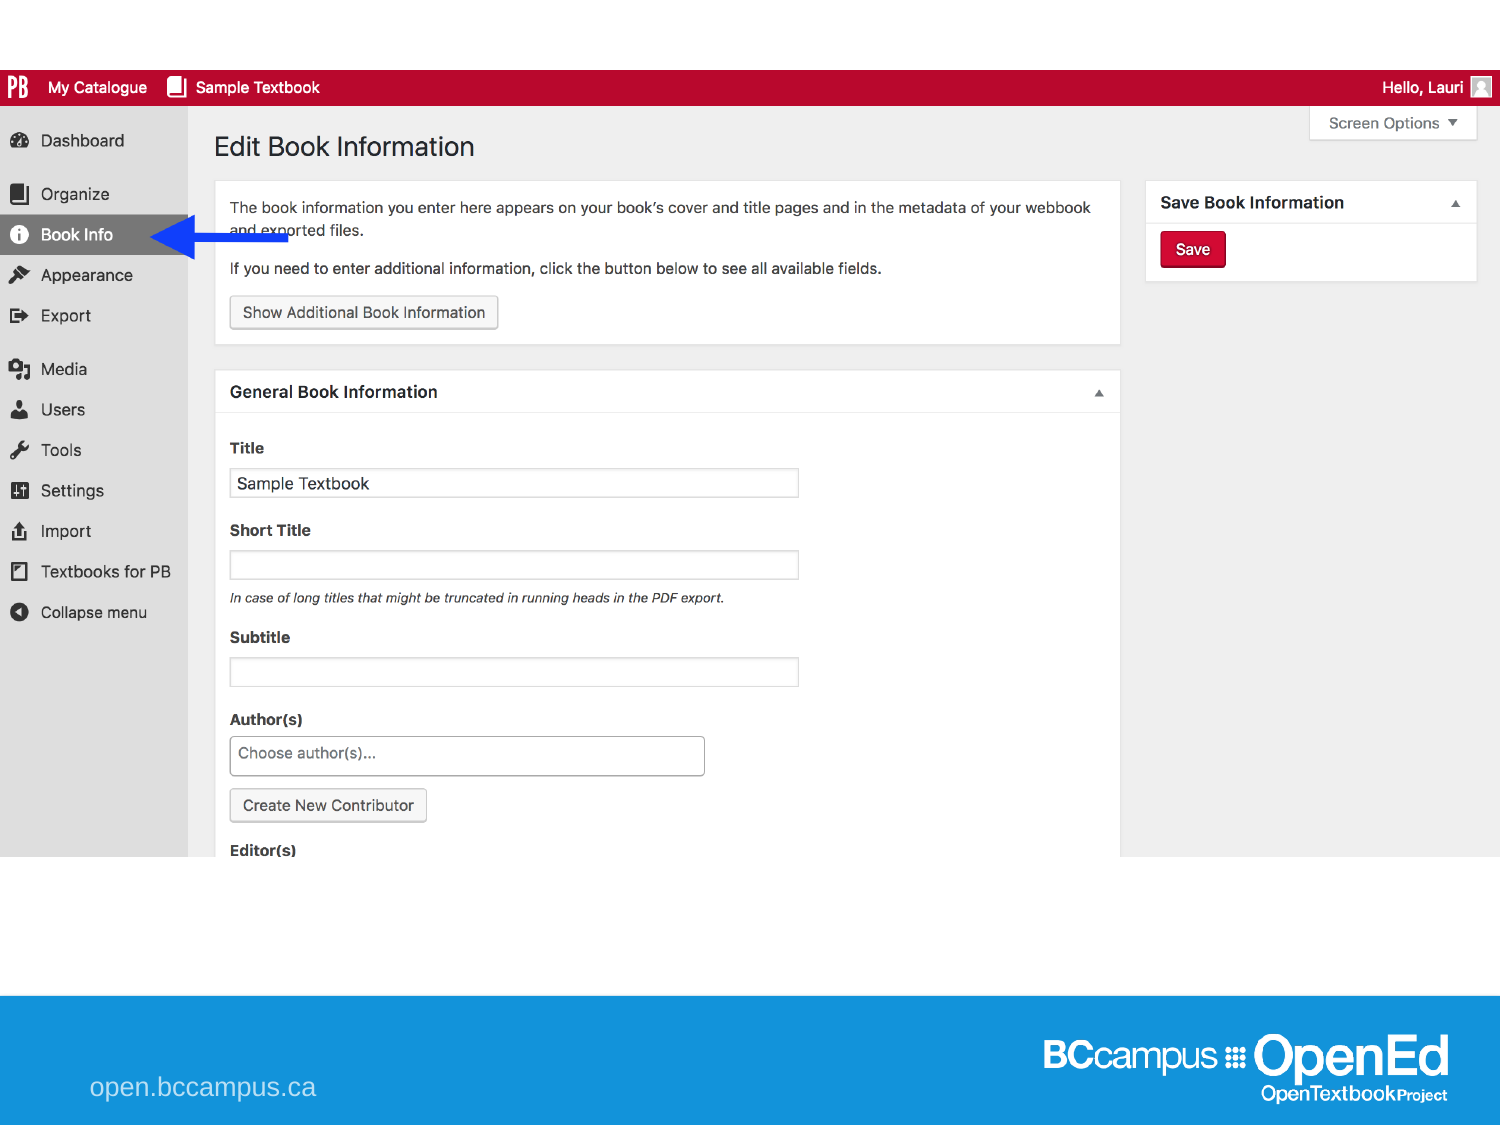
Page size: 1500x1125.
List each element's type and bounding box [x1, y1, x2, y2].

picture [0, 70, 1500, 857]
